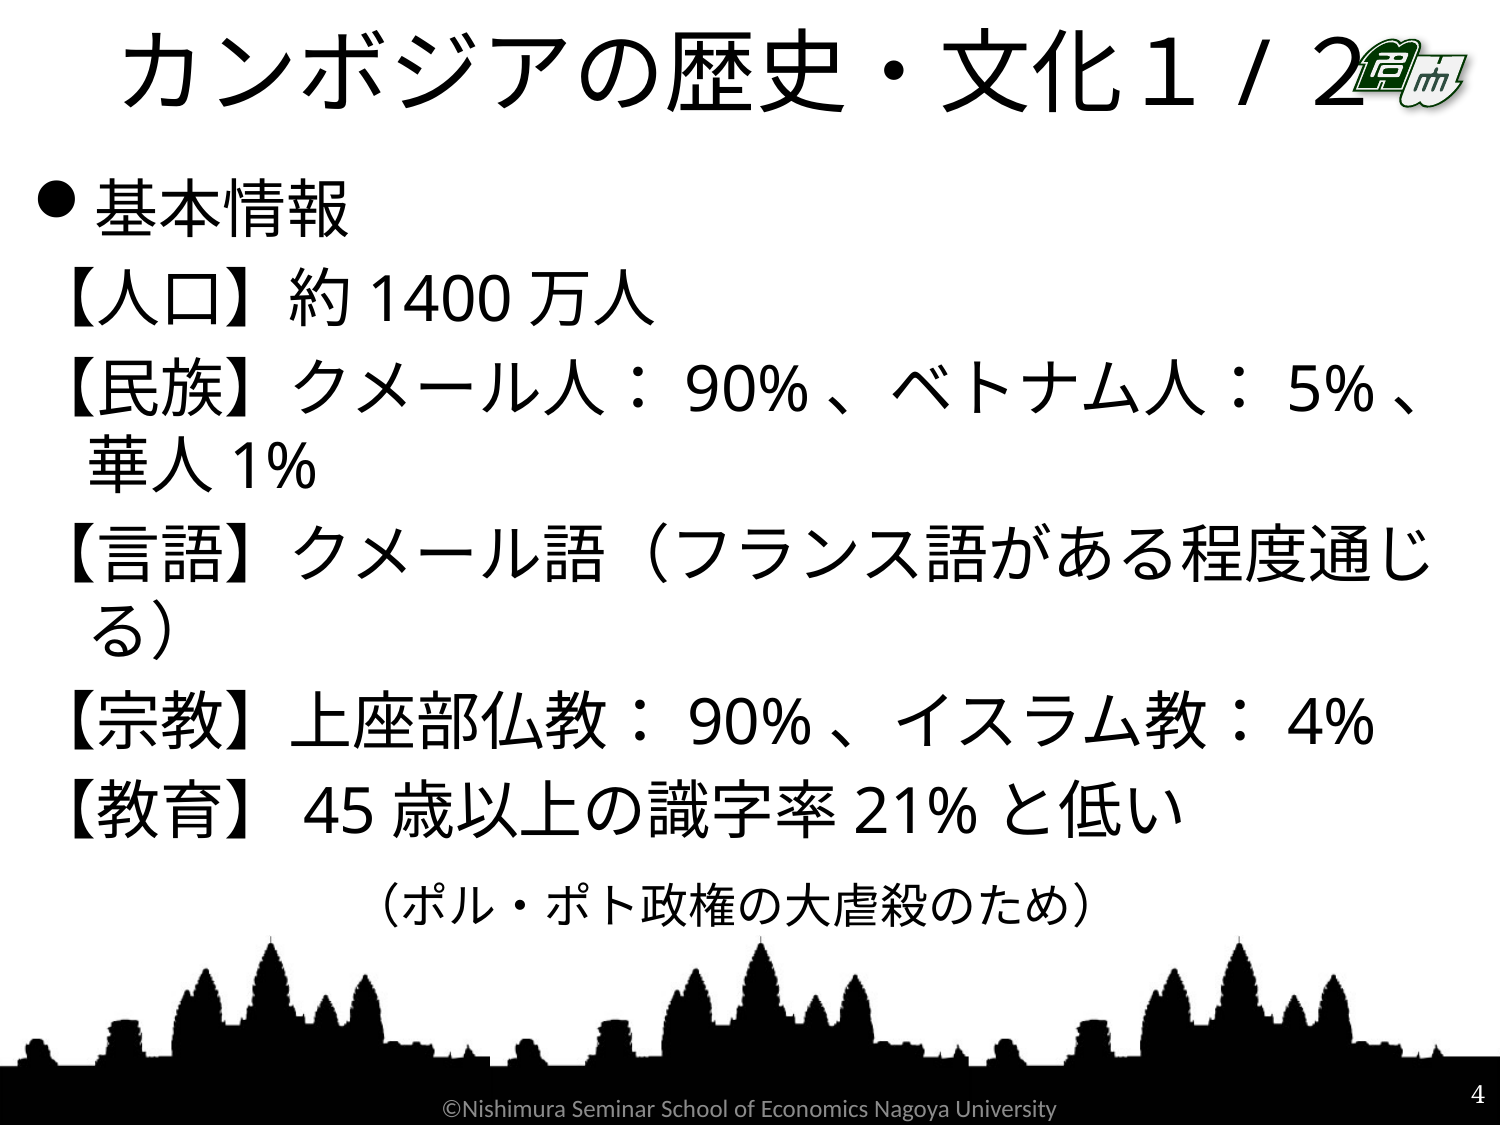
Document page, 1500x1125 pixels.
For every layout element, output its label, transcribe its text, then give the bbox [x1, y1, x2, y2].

title カンボジアの歴史・文化１/２ [0, 0, 1500, 138]
list 基本情報 【人口】約1400万人 【民族】クメール人：90%、ベトナム人：5%、華人1% 【言語】クメール語（フランス語がある程度通じる） 【宗教】上座部仏教：90%、イスラム教：4% 【教育】45歳以上の識字率21%と低い （ポル・ポト政権の大虐殺のため） [17, 160, 1483, 953]
slide_number 4 [1149, 1065, 1500, 1125]
footer ©Nishimura Seminar School of Economics Nagoya University [372, 1089, 1128, 1125]
picture [0, 935, 1500, 1125]
